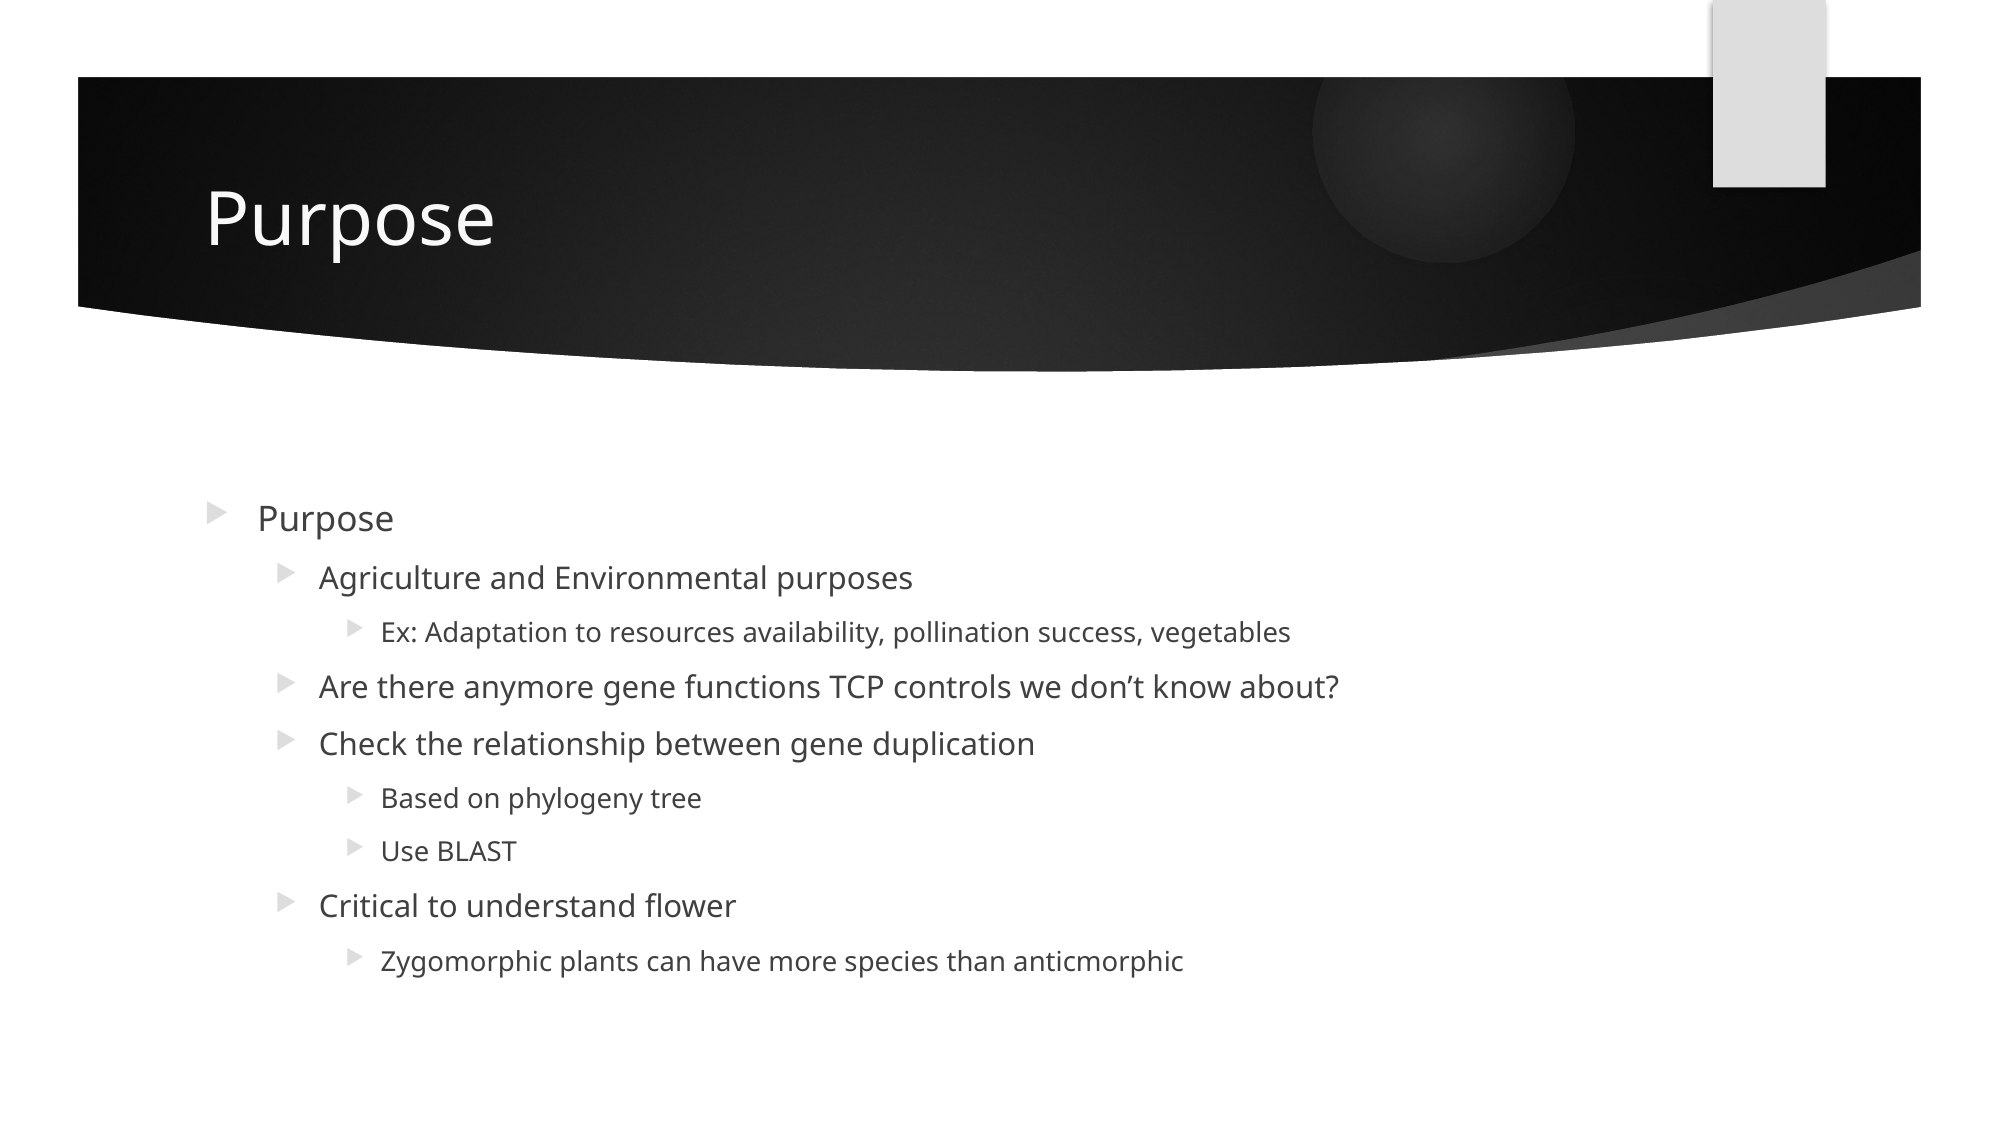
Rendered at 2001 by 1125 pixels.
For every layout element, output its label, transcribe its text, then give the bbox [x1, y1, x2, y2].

title Purpose [189, 155, 1627, 275]
list Purpose Agriculture and Environmental purposes Ex: Adaptation to resources availability, pollination success, vegetables Are there anymore gene functions TCP controls we don’t know about? Check the relationship between gene duplication Based on phylogeny tree Use BLAST Critical to understand flower Zygomorphic plants can have more species than anticmorphic [189, 427, 1627, 988]
